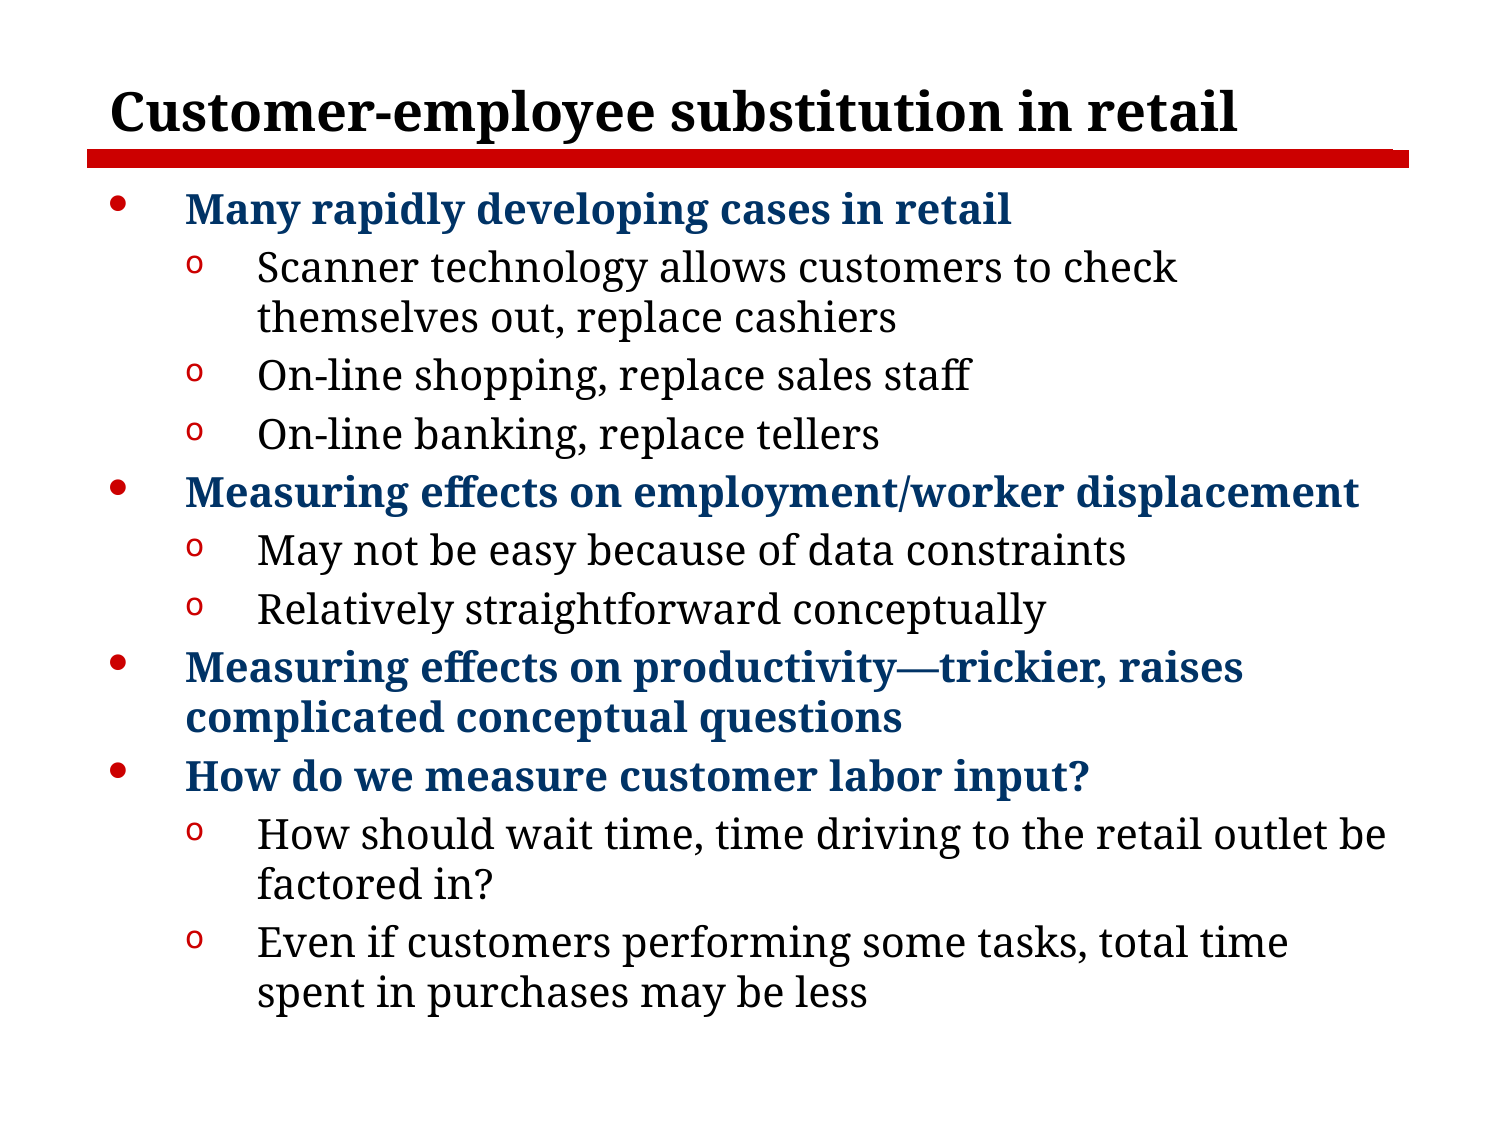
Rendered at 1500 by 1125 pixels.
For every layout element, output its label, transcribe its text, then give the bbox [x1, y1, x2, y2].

list Many rapidly developing cases in retail Scanner technology allows customers to check themselves out, replace cashiers On-line shopping, replace sales staff On-line banking, replace tellers Measuring effects on employment/worker displacement May not be easy because of data constraints Relatively straightforward conceptually Measuring effects on productivity—trickier, raises complicated conceptual questions How do we measure customer labor input? How should wait time, time driving to the retail outlet be factored in? Even if customers performing some tasks, total time spent in purchases may be less [92, 174, 1406, 1101]
title Customer-employee substitution in retail [93, 49, 1407, 151]
